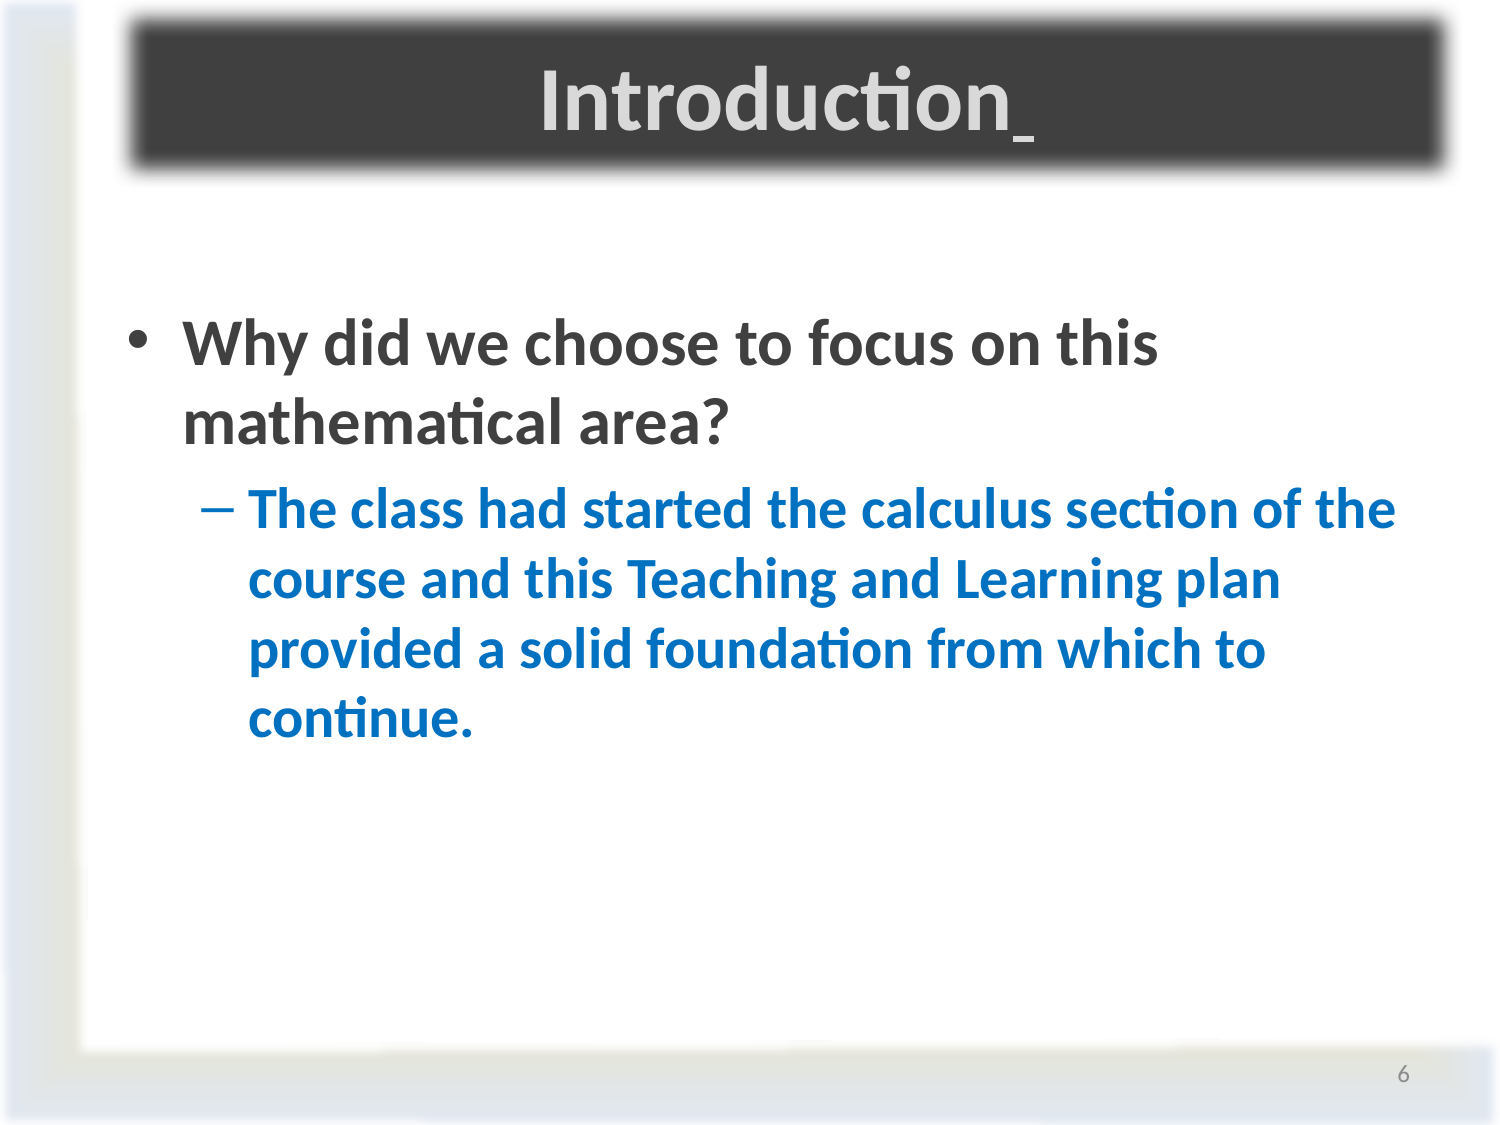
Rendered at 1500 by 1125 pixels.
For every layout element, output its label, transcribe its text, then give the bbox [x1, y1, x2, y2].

slide_number 25 [143, 31, 1432, 158]
text_box Introduction [147, 36, 1428, 154]
text_box Why did we choose to focus on this mathematical area? The class had started the calculus section of the course and this Teaching and Learning plan provided a solid foundation from which to continue. [111, 290, 1436, 836]
slide_number 6 [1074, 1042, 1425, 1103]
